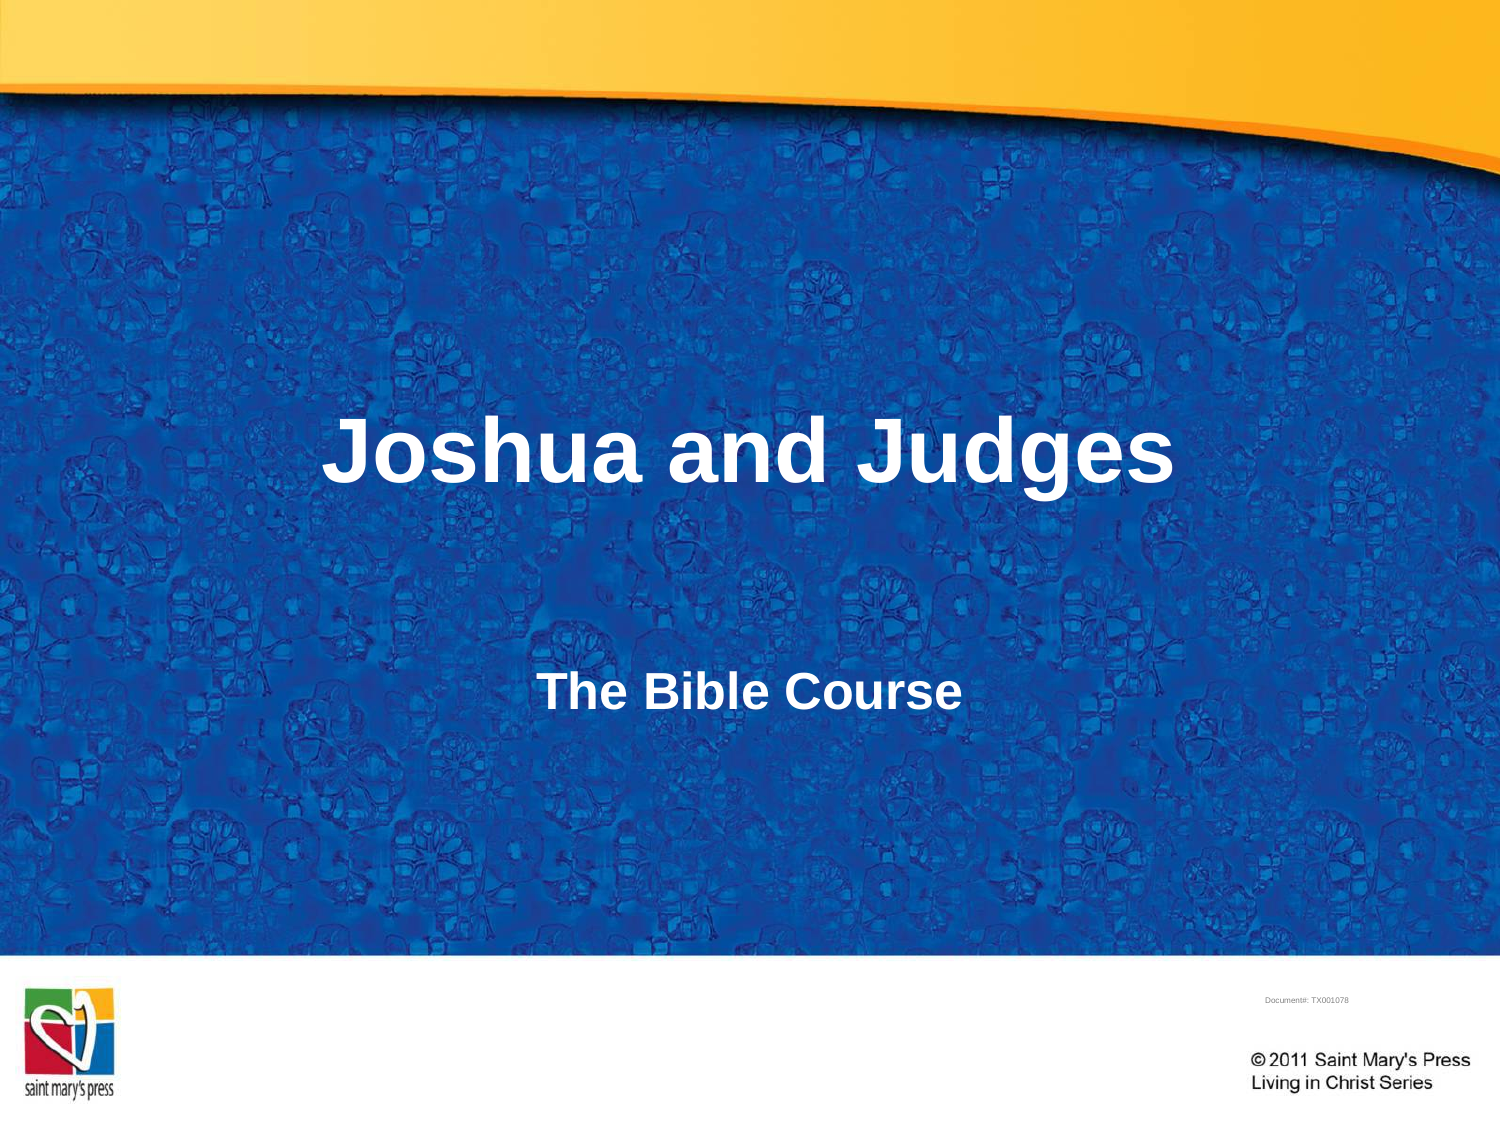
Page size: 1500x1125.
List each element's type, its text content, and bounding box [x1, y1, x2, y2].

title Joshua and Judges [112, 324, 1388, 567]
picture [0, 0, 1500, 1125]
list Document#: TX001078 [1250, 987, 1463, 1013]
subtitle The Bible Course [225, 650, 1275, 813]
